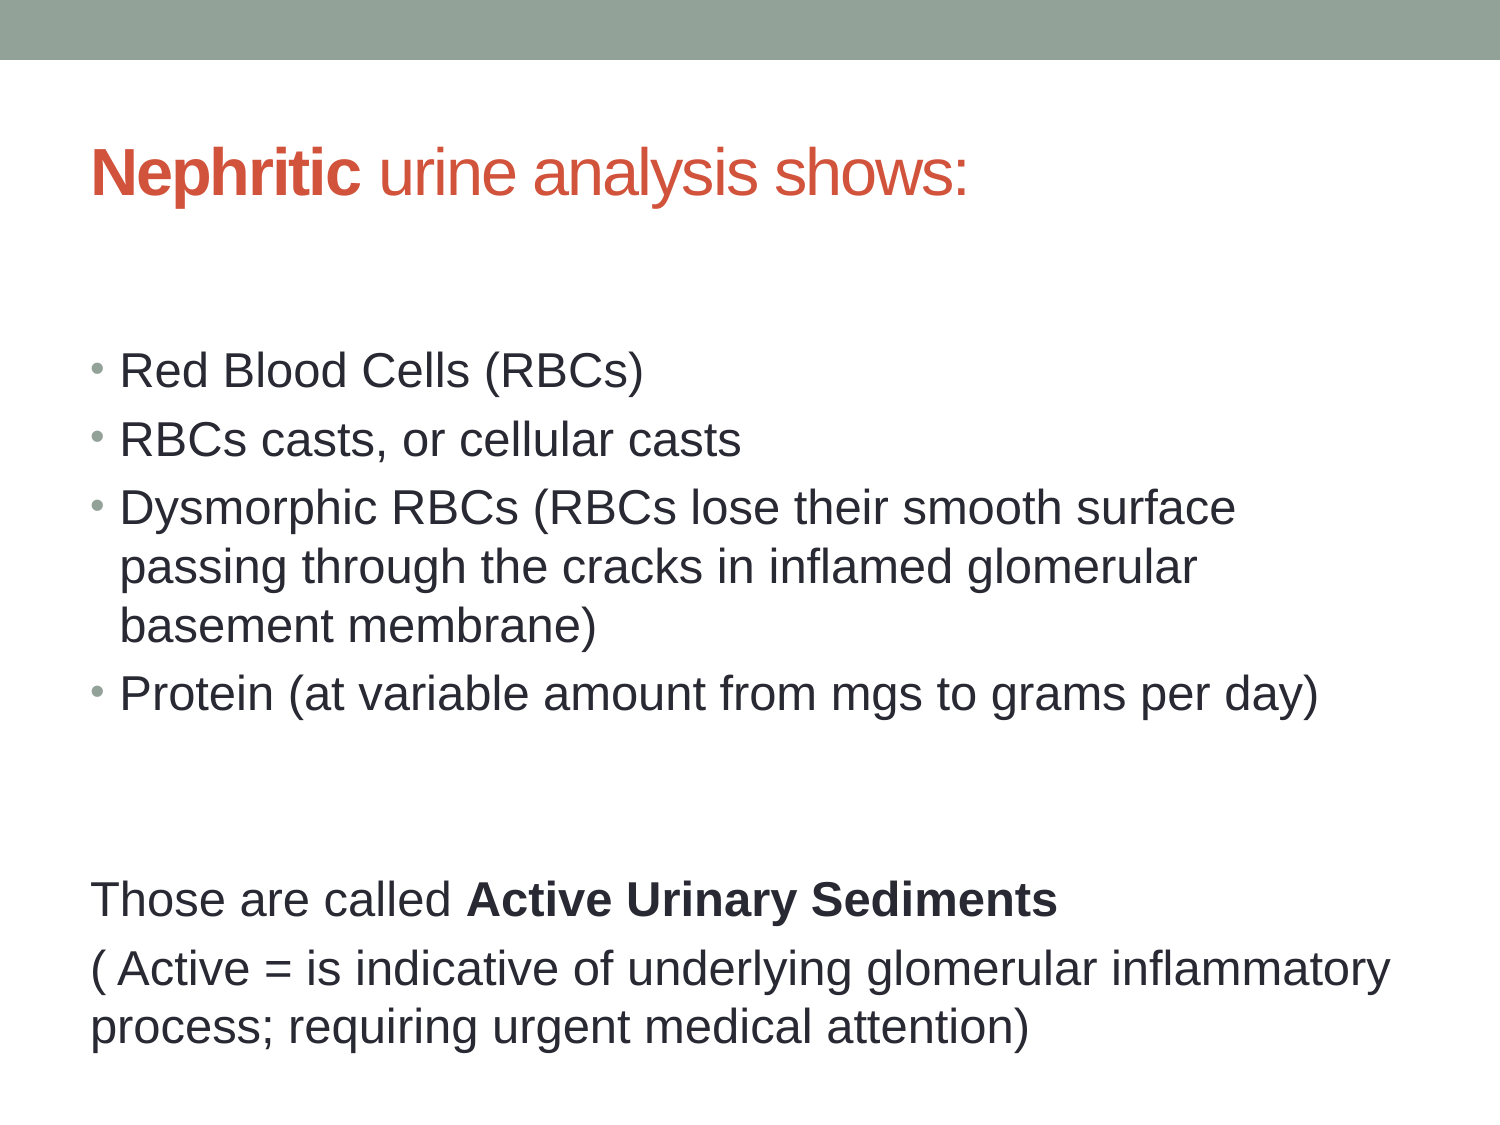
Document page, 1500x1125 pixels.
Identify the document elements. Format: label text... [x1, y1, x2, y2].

list Red Blood Cells (RBCs) RBCs casts, or cellular casts Dysmorphic RBCs (RBCs lose their smooth surface passing through the cracks in inflamed glomerular basement membrane) Protein (at variable amount from mgs to grams per day) Those are called Active Urinary Sediments ( Active = is indicative of underlying glomerular inflammatory process; requiring urgent medical attention) [75, 262, 1425, 1063]
title Nephritic urine analysis shows: [75, 87, 1425, 250]
